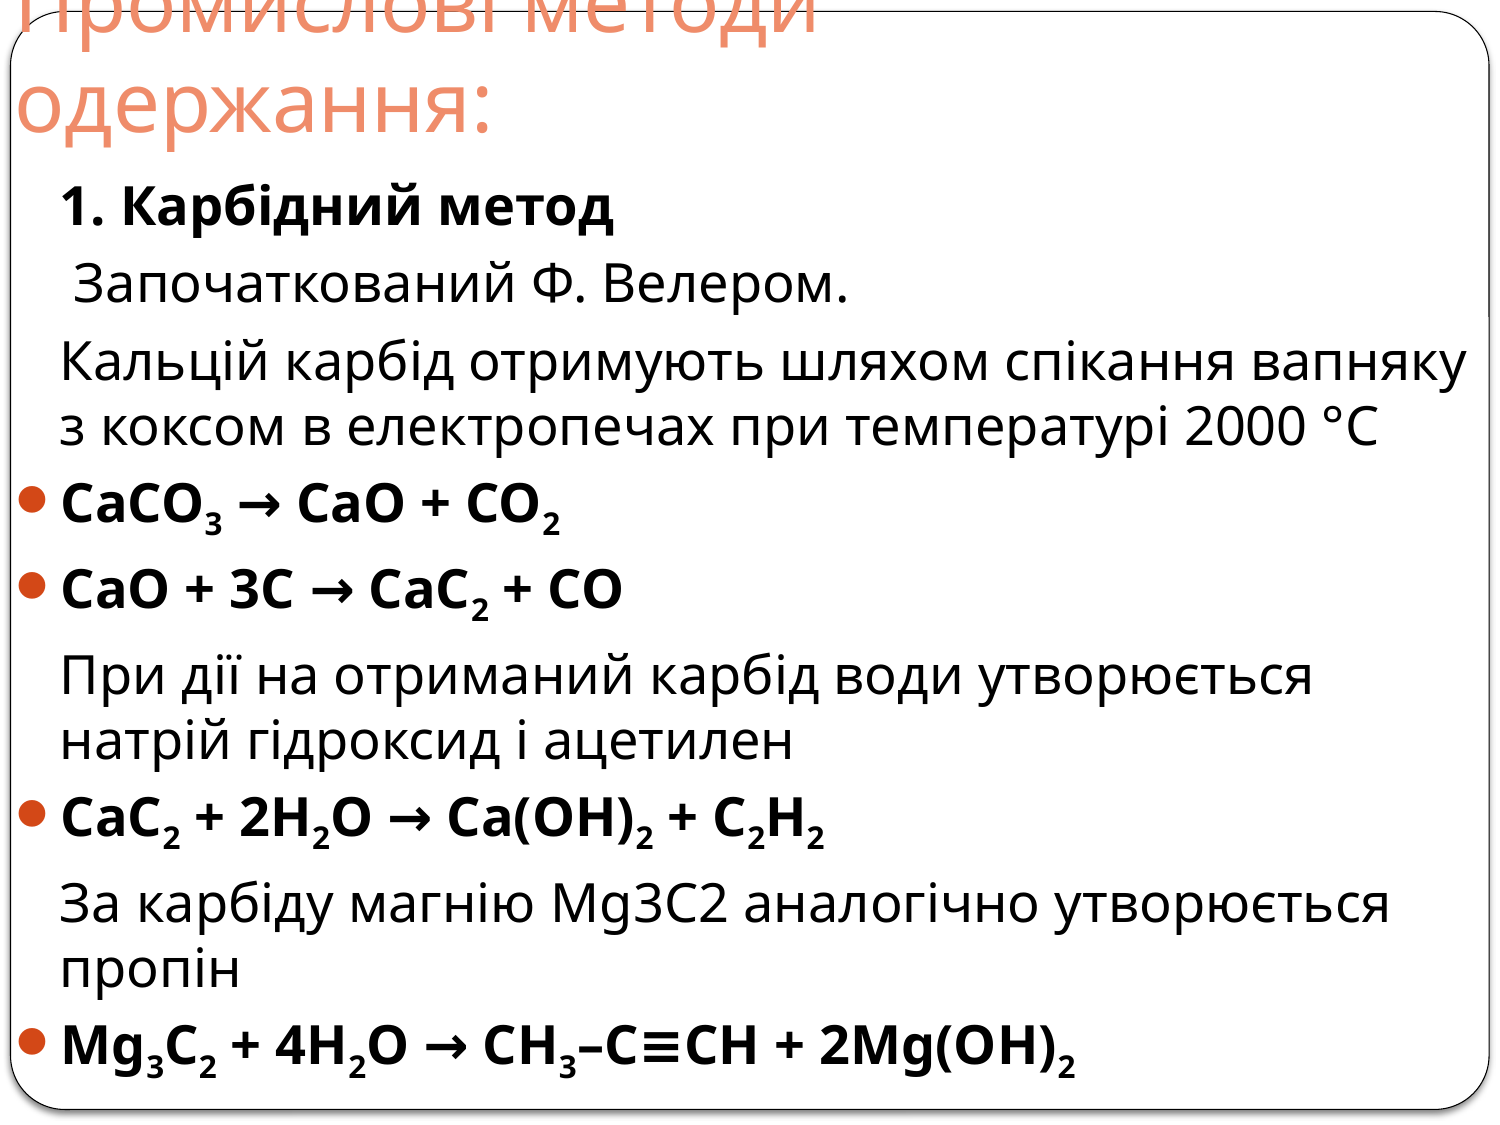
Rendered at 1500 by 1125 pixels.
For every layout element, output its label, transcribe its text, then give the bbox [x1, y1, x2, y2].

list 1. Карбідний метод Започаткований Ф. Велером. Кальцій карбід отримують шляхом спікання вапняку з коксом в електропечах при температурі 2000 °С CaCO3 → CaO + CO2 CaO + 3C → CaC2 + CO При дії на отриманий карбід води утворюється натрій гідроксид і ацетилен CaC2 + 2H2O → Ca(OH)2 + C2H2 За карбіду магнію Mg3C2 аналогічно утворюється пропін Mg3C2 + 4H2O → CH3–C≡CH + 2Mg(OH)2 [0, 164, 1500, 1125]
title Промислові методи одержання: [0, 0, 1243, 164]
